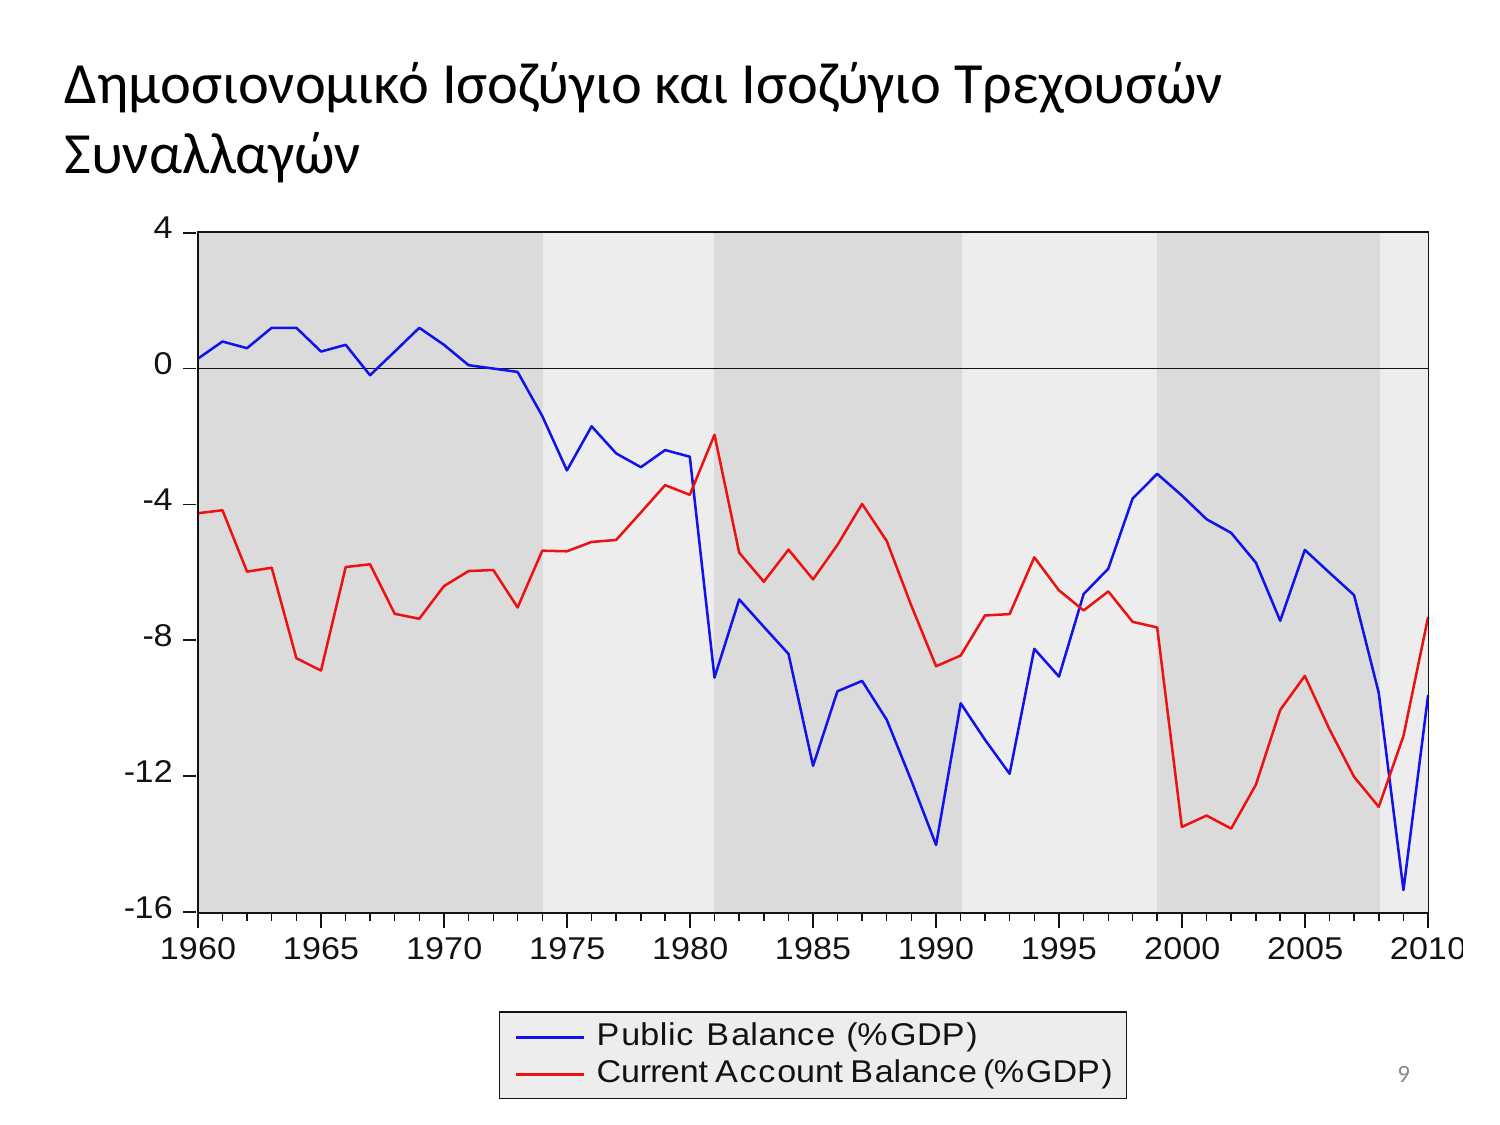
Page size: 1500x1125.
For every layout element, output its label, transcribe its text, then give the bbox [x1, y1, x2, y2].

picture [124, 211, 1463, 1100]
text_box Δημοσιονομικό Ισοζύγιο και Ισοζύγιο Τρεχουσών Συναλλαγών [49, 37, 1463, 193]
